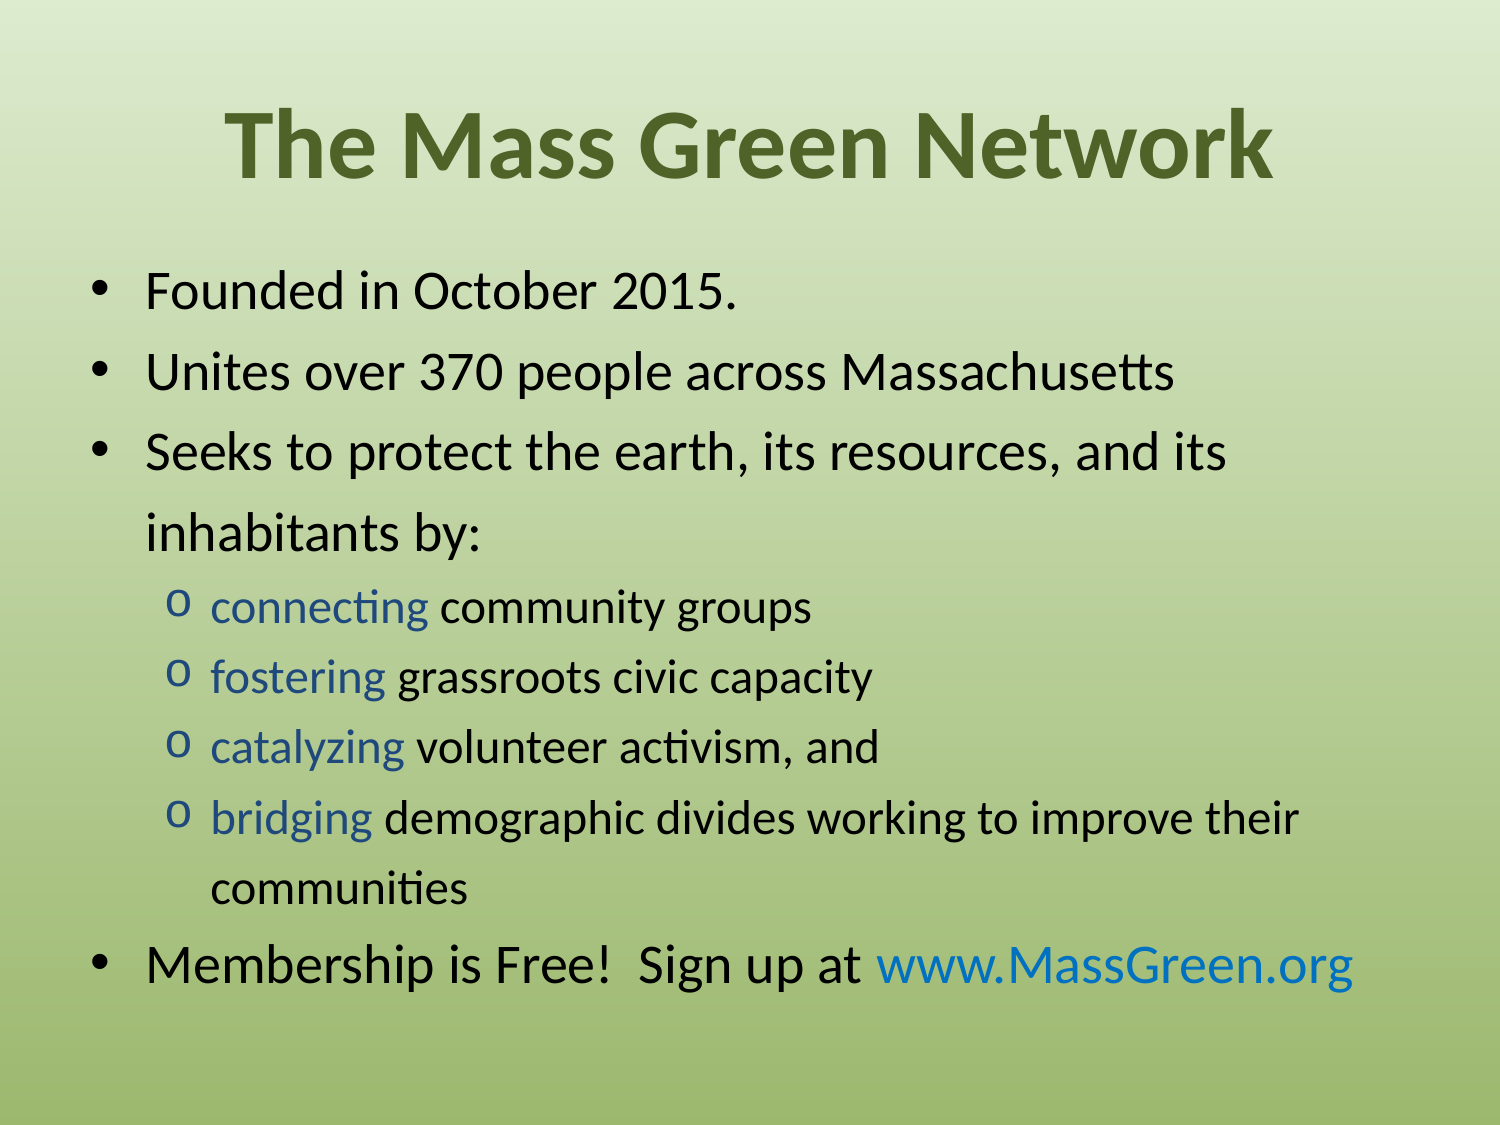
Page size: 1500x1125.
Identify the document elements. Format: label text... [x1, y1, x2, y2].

title The Mass Green Network [75, 45, 1425, 232]
list Founded in October 2015. Unites over 370 people across Massachusetts Seeks to protect the earth, its resources, and its inhabitants by: connecting community groups fostering grassroots civic capacity catalyzing volunteer activism, and bridging demographic divides working to improve their communities Membership is Free! Sign up at www.MassGreen.org [75, 232, 1425, 1005]
